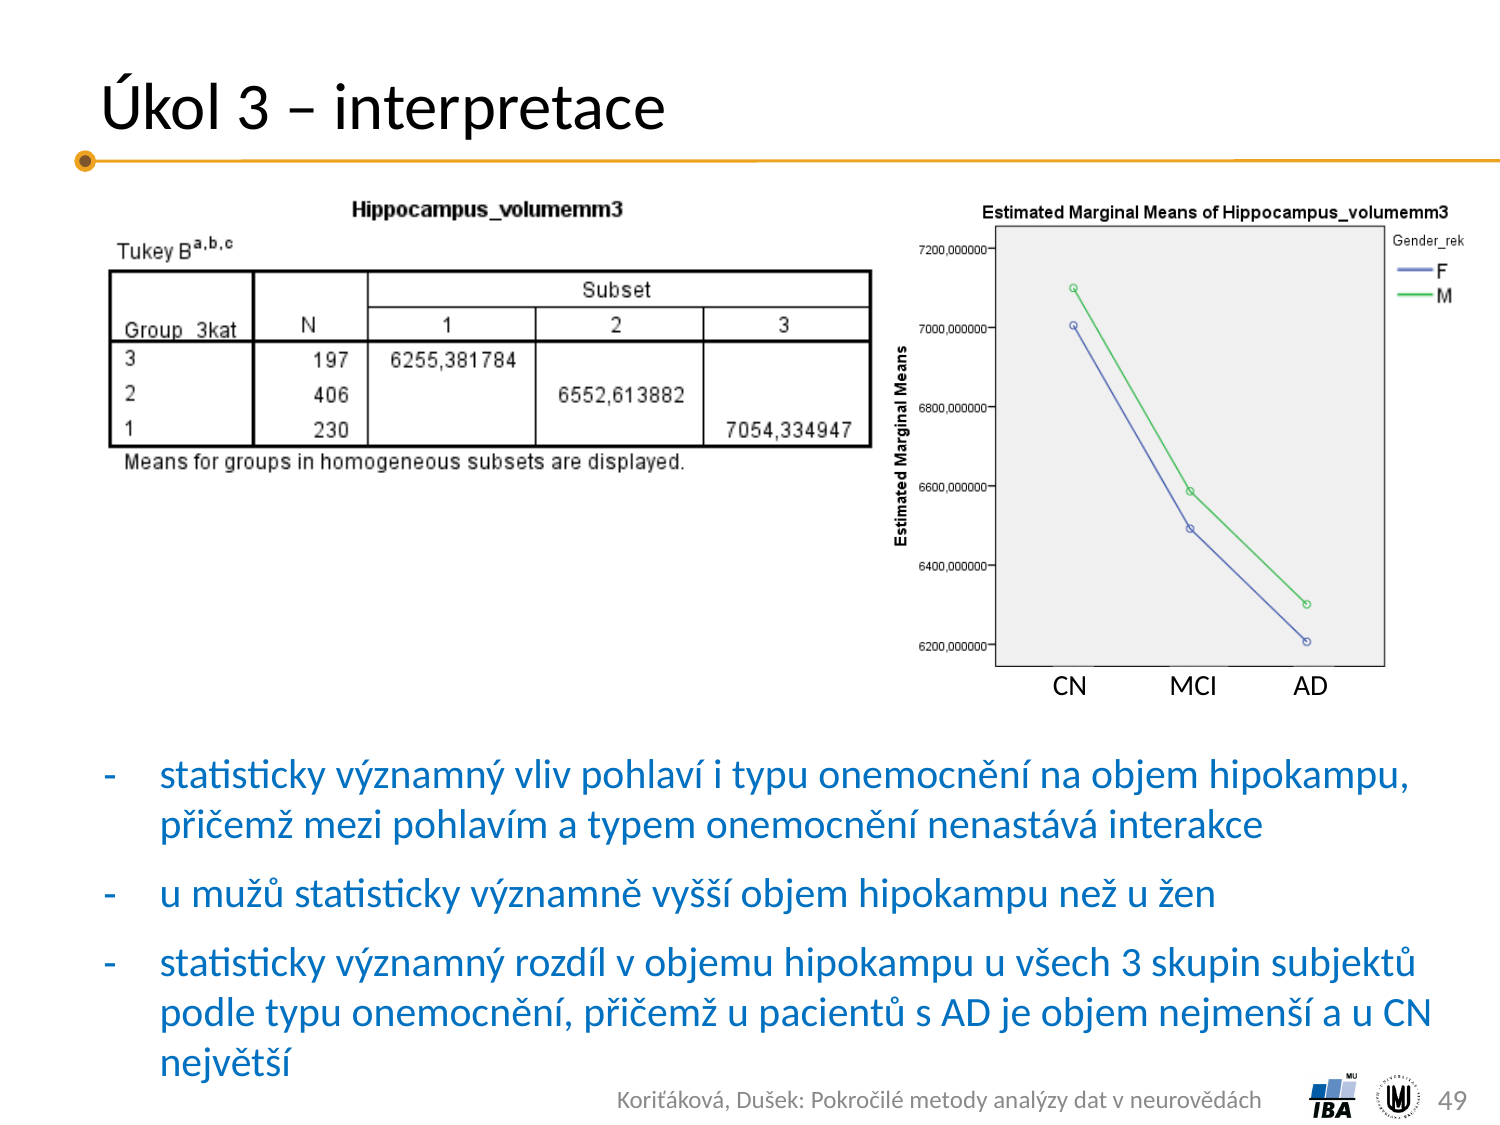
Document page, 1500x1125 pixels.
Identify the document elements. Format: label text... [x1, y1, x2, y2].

title Úkol 3 – interpretace [85, 45, 1425, 161]
text_box statisticky významný rozdíl v objemu hipokampu u všech 3 skupin subjektů podle typu onemocnění, přičemž u pacientů s AD je objem nejmenší a u CN největší [88, 927, 1477, 1093]
picture [85, 184, 1490, 732]
text_box u mužů statisticky významně vyšší objem hipokampu než u žen [88, 858, 1477, 924]
text_box statisticky významný vliv pohlaví i typu onemocnění na objem hipokampu, přičemž mezi pohlavím a typem onemocnění nenastává interakce [88, 739, 1477, 855]
slide_number 49 [1132, 1072, 1483, 1125]
